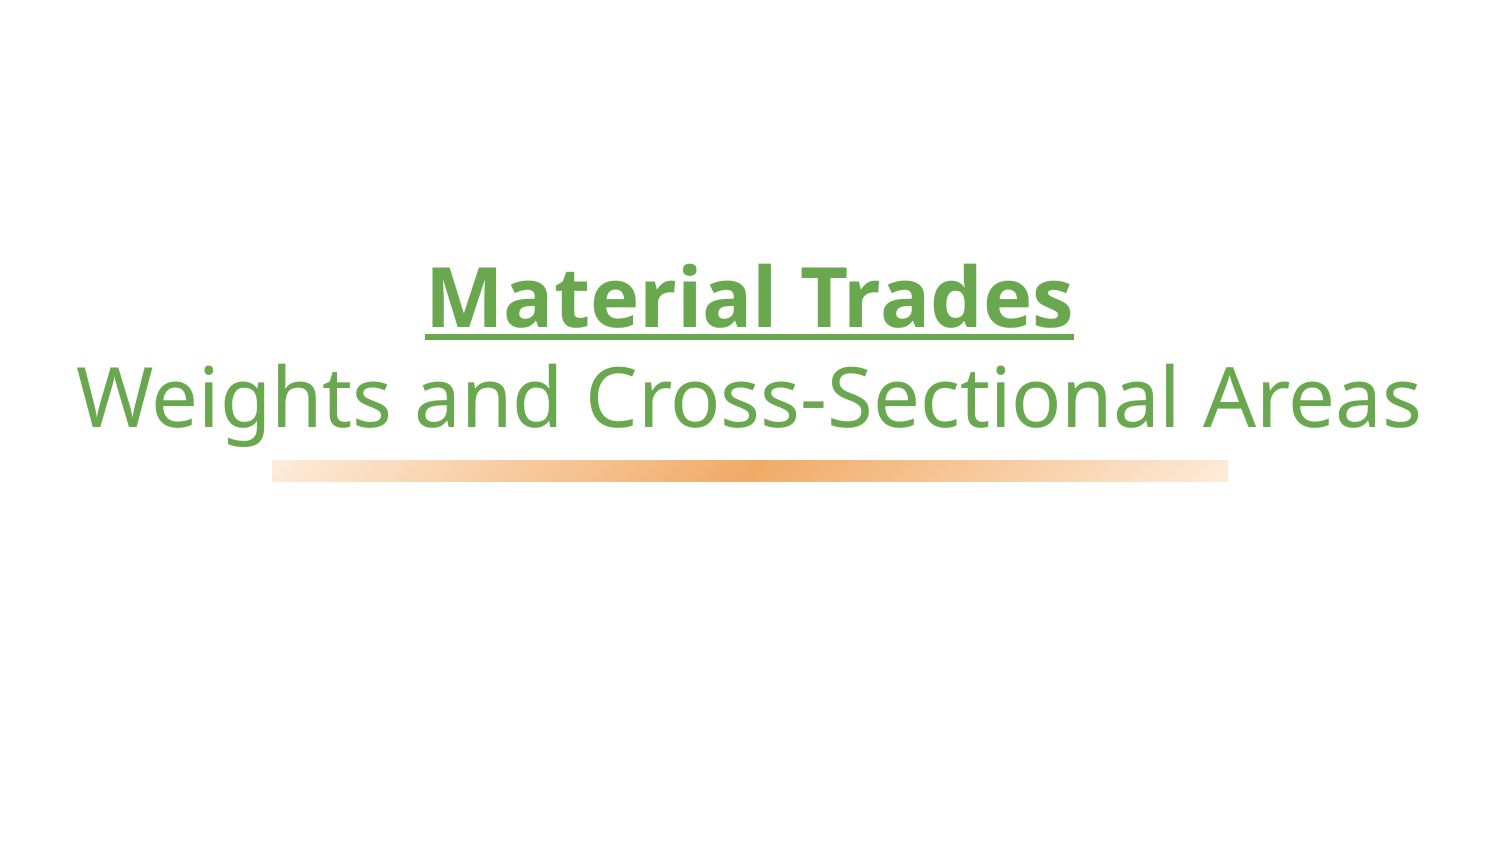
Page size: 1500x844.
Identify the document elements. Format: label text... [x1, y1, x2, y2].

text_box [750, 460, 1228, 482]
text_box [272, 460, 750, 482]
title Material Trades Weights and Cross-Sectional Areas [51, 122, 1449, 459]
